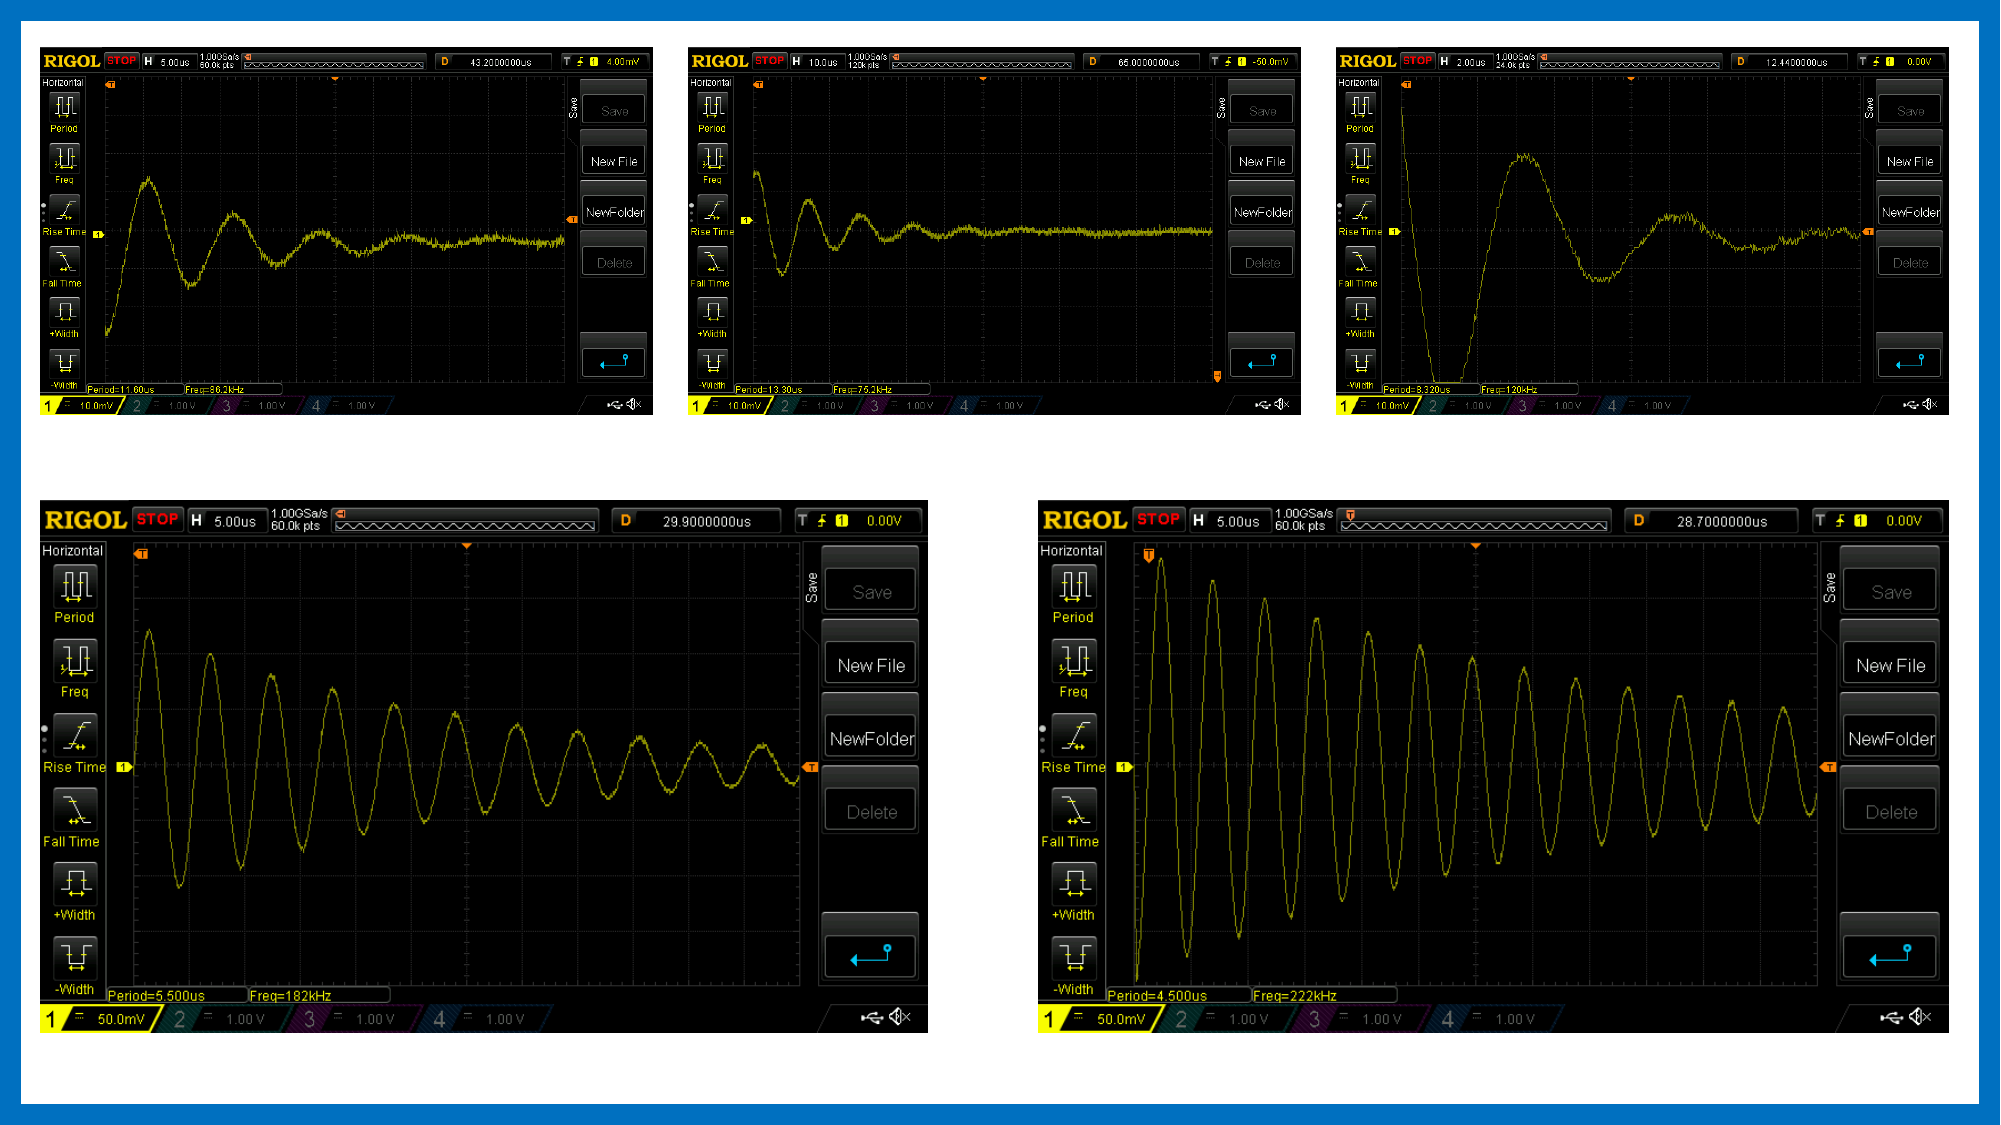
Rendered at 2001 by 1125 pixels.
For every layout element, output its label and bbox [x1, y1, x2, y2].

text_box [0, 0, 2000, 1125]
picture [1038, 500, 1949, 1033]
picture [40, 500, 928, 1033]
list [40, 47, 653, 415]
picture [1336, 47, 1949, 415]
picture [688, 47, 1301, 415]
